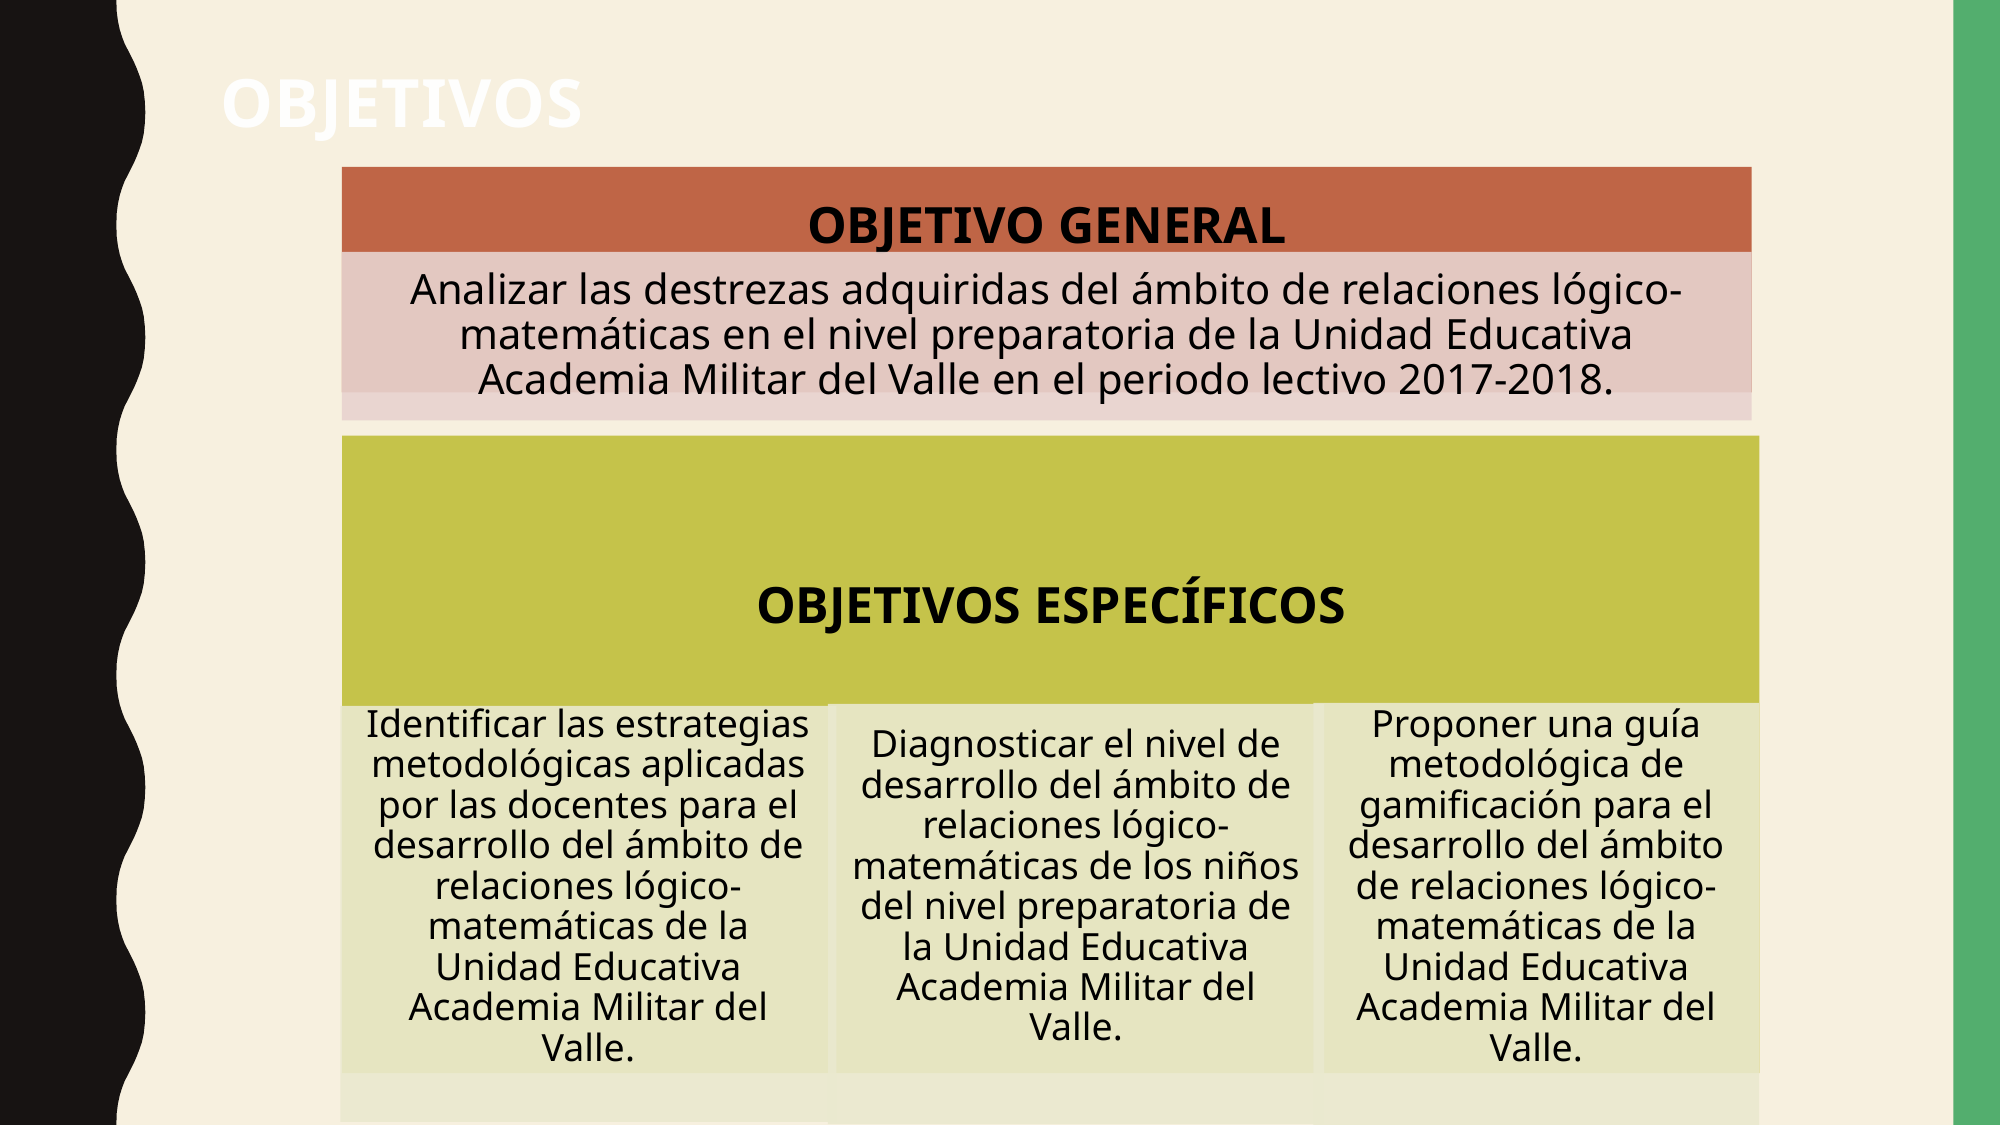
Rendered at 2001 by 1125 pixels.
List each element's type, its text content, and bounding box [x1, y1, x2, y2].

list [341, 166, 1752, 421]
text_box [331, 435, 1771, 1125]
title OBJETIVOS [205, 62, 1875, 308]
